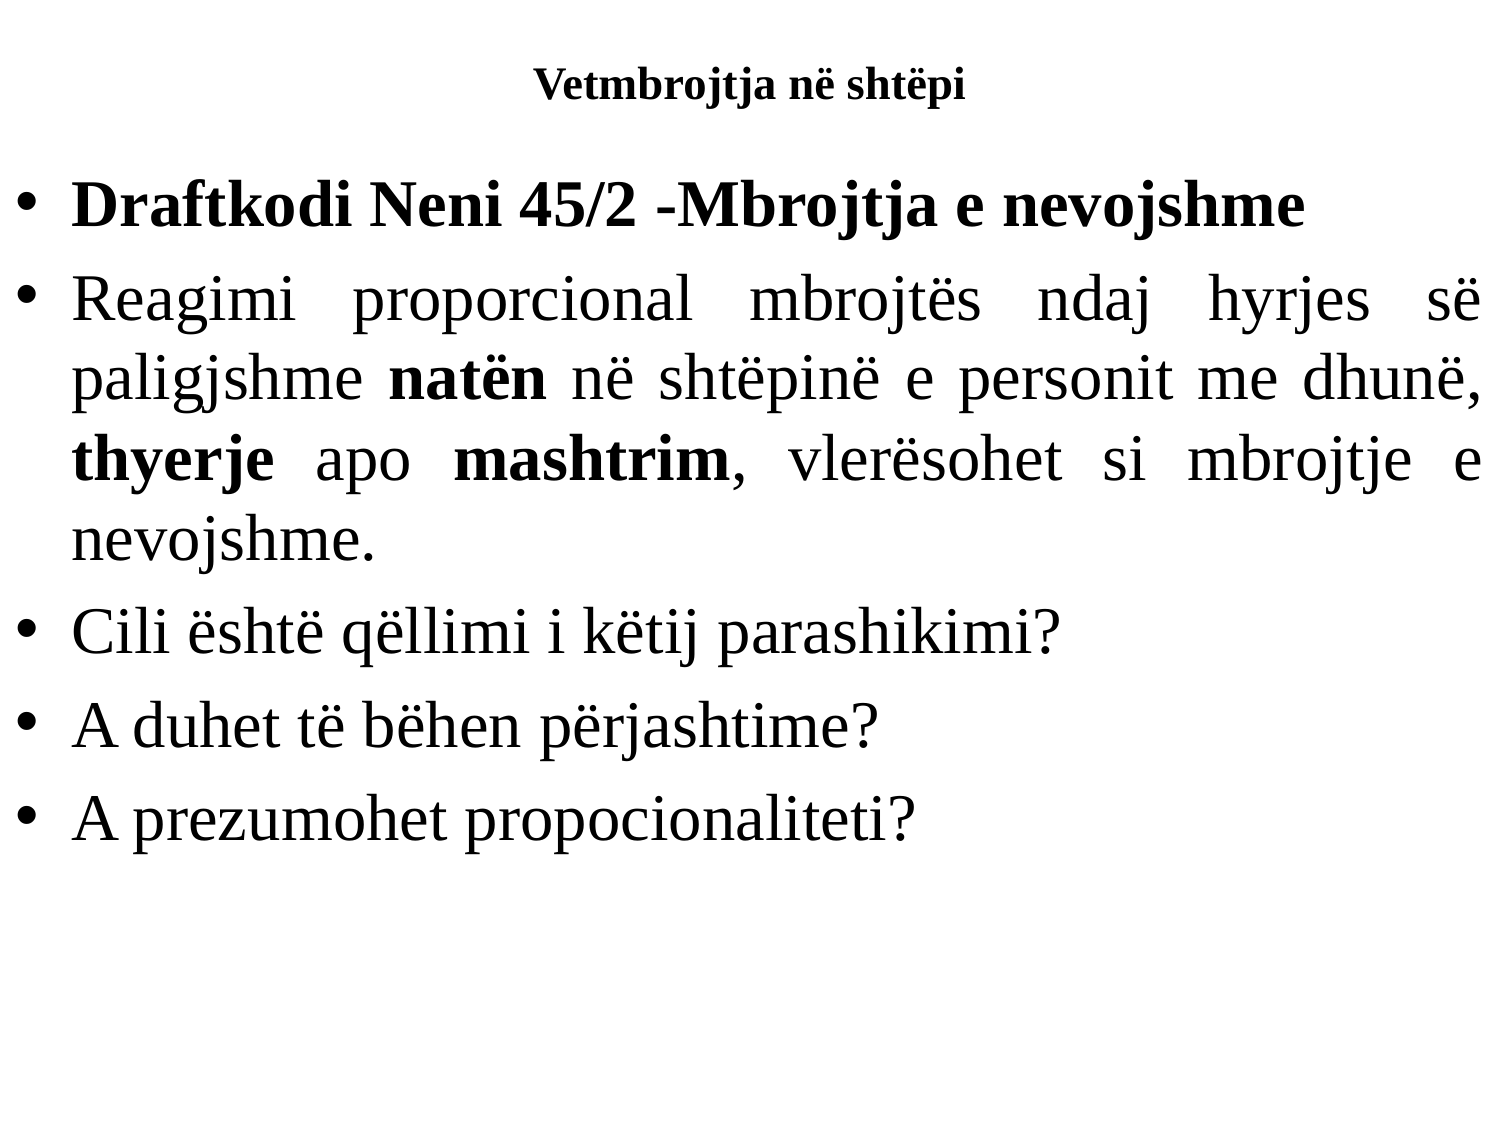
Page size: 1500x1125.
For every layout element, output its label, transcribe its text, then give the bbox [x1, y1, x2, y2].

title Vetmbrojtja në shtëpi [75, 45, 1425, 118]
list Draftkodi Neni 45/2 -Mbrojtja e nevojshme Reagimi proporcional mbrojtës ndaj hyrjes së paligjshme natën në shtëpinë e personit me dhunë, thyerje apo mashtrim, vlerësohet si mbrojtje e nevojshme. Cili është qëllimi i këtij parashikimi? A duhet të bëhen përjashtime? A prezumohet propocionaliteti? [0, 152, 1500, 1125]
